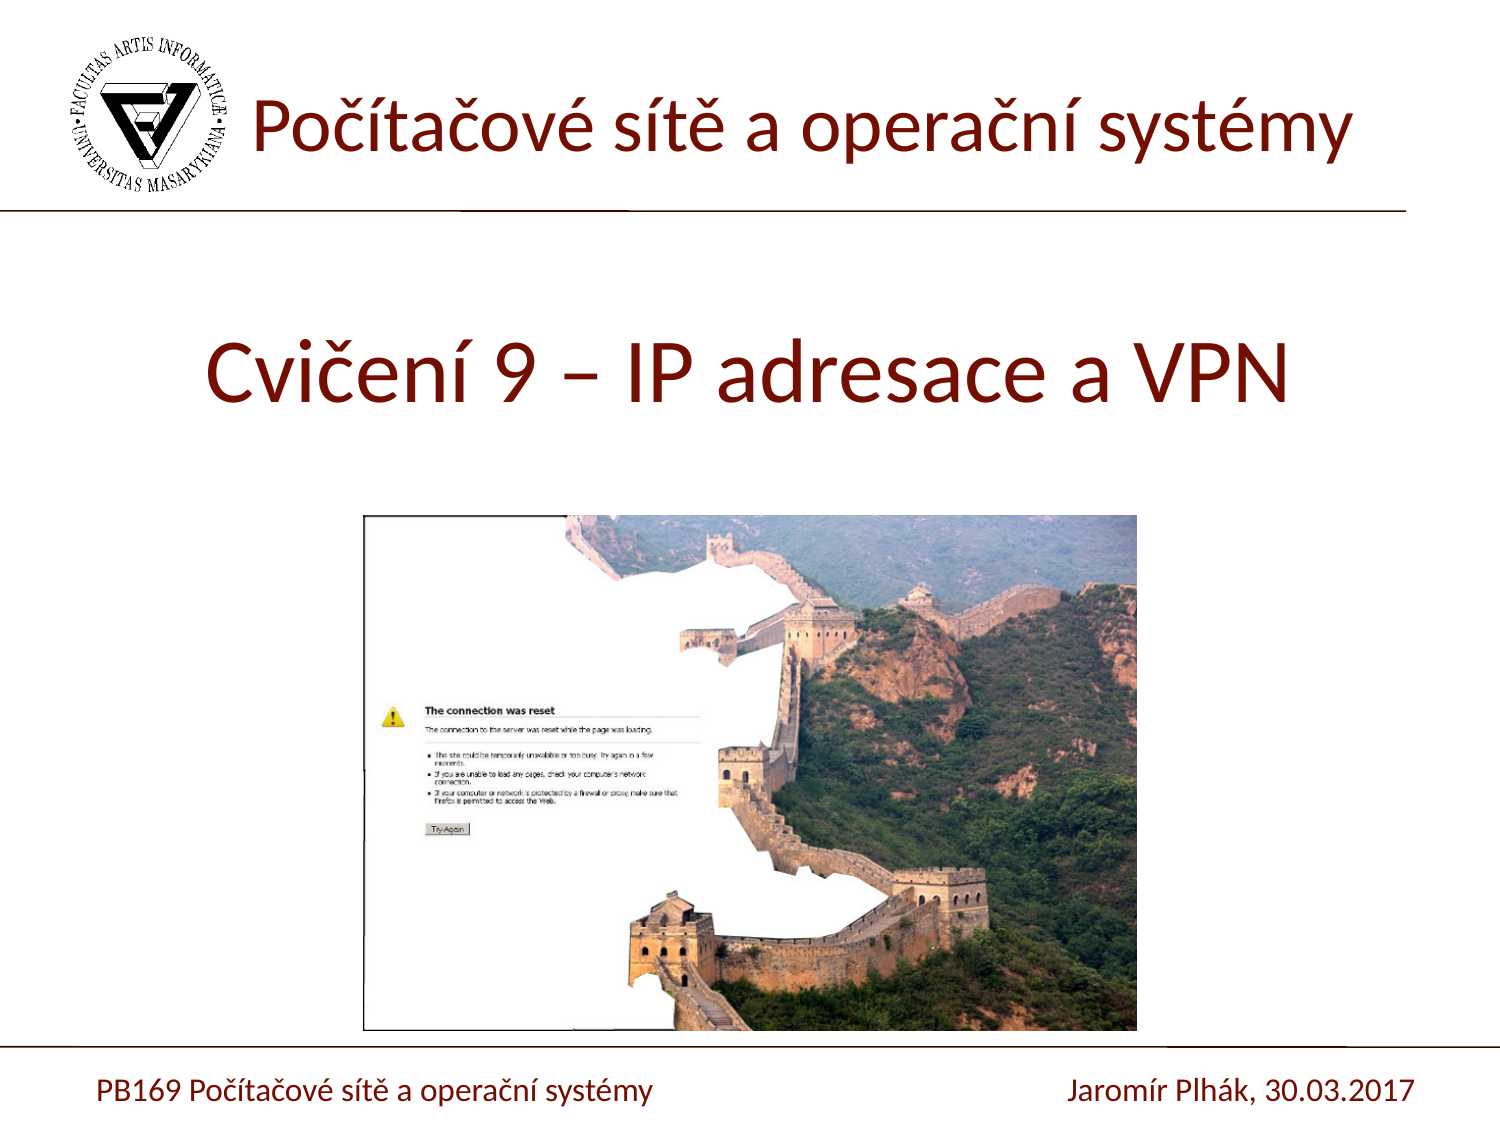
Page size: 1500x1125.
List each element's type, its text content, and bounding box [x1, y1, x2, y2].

title Cvičení 9 – IP adresace a VPN [112, 203, 1388, 528]
picture [70, 35, 231, 192]
picture [362, 514, 1137, 1031]
